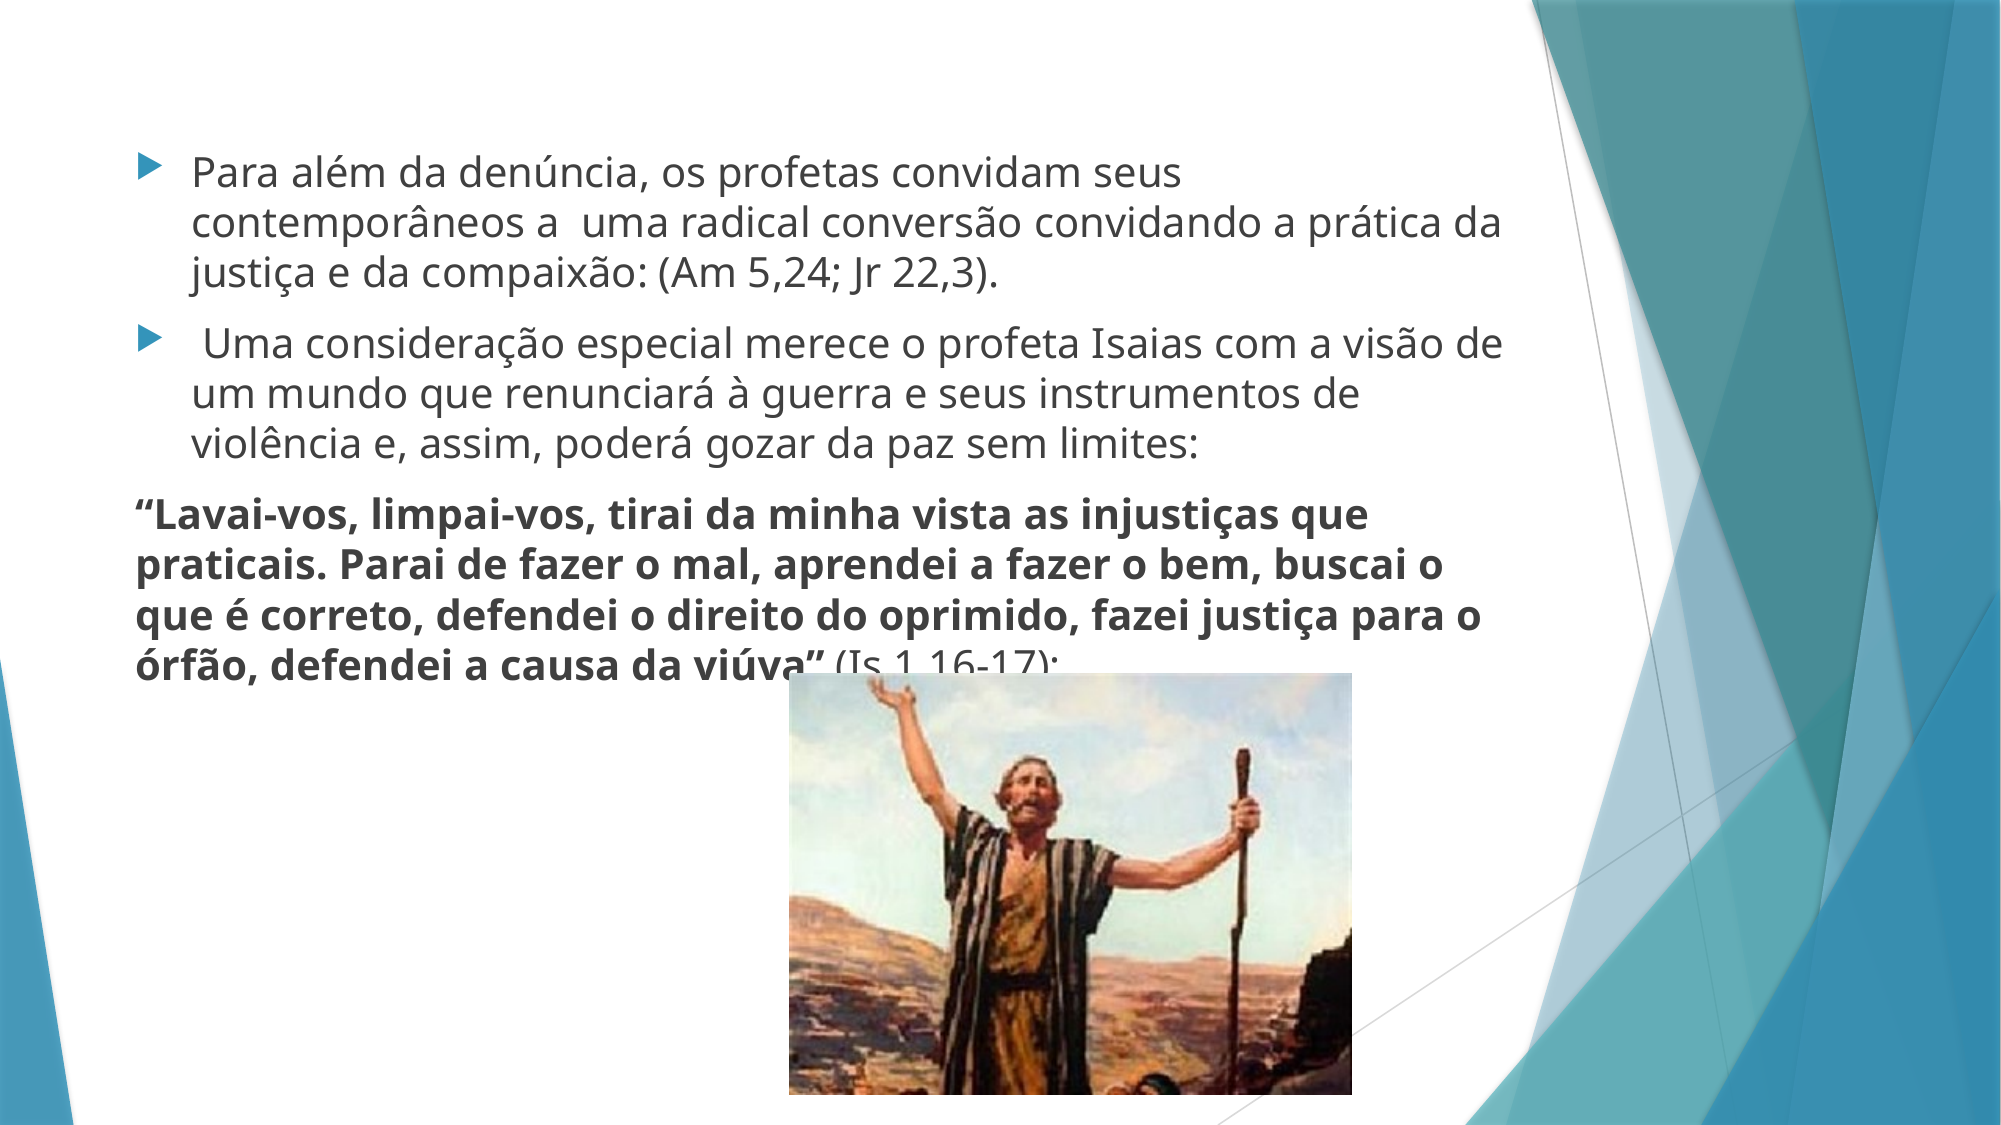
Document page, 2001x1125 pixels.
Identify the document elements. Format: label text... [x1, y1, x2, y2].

picture [788, 672, 1353, 1096]
list Para além da denúncia, os profetas convidam seus contemporâneos a uma radical conversão convidando a prática da justiça e da compaixão: (Am 5,24; Jr 22,3). Uma consideração especial merece o profeta Isaias com a visão de um mundo que renunciará à guerra e seus instrumentos de violência e, assim, poderá gozar da paz sem limites: “Lavai-vos, limpai-vos, tirai da minha vista as injustiças que praticais. Parai de fazer o mal, aprendei a fazer o bem, buscai o que é correto, defendei o direito do oprimido, fazei justiça para o órfão, defendei a causa da viúva” (Is 1,16-17); [120, 138, 1531, 775]
